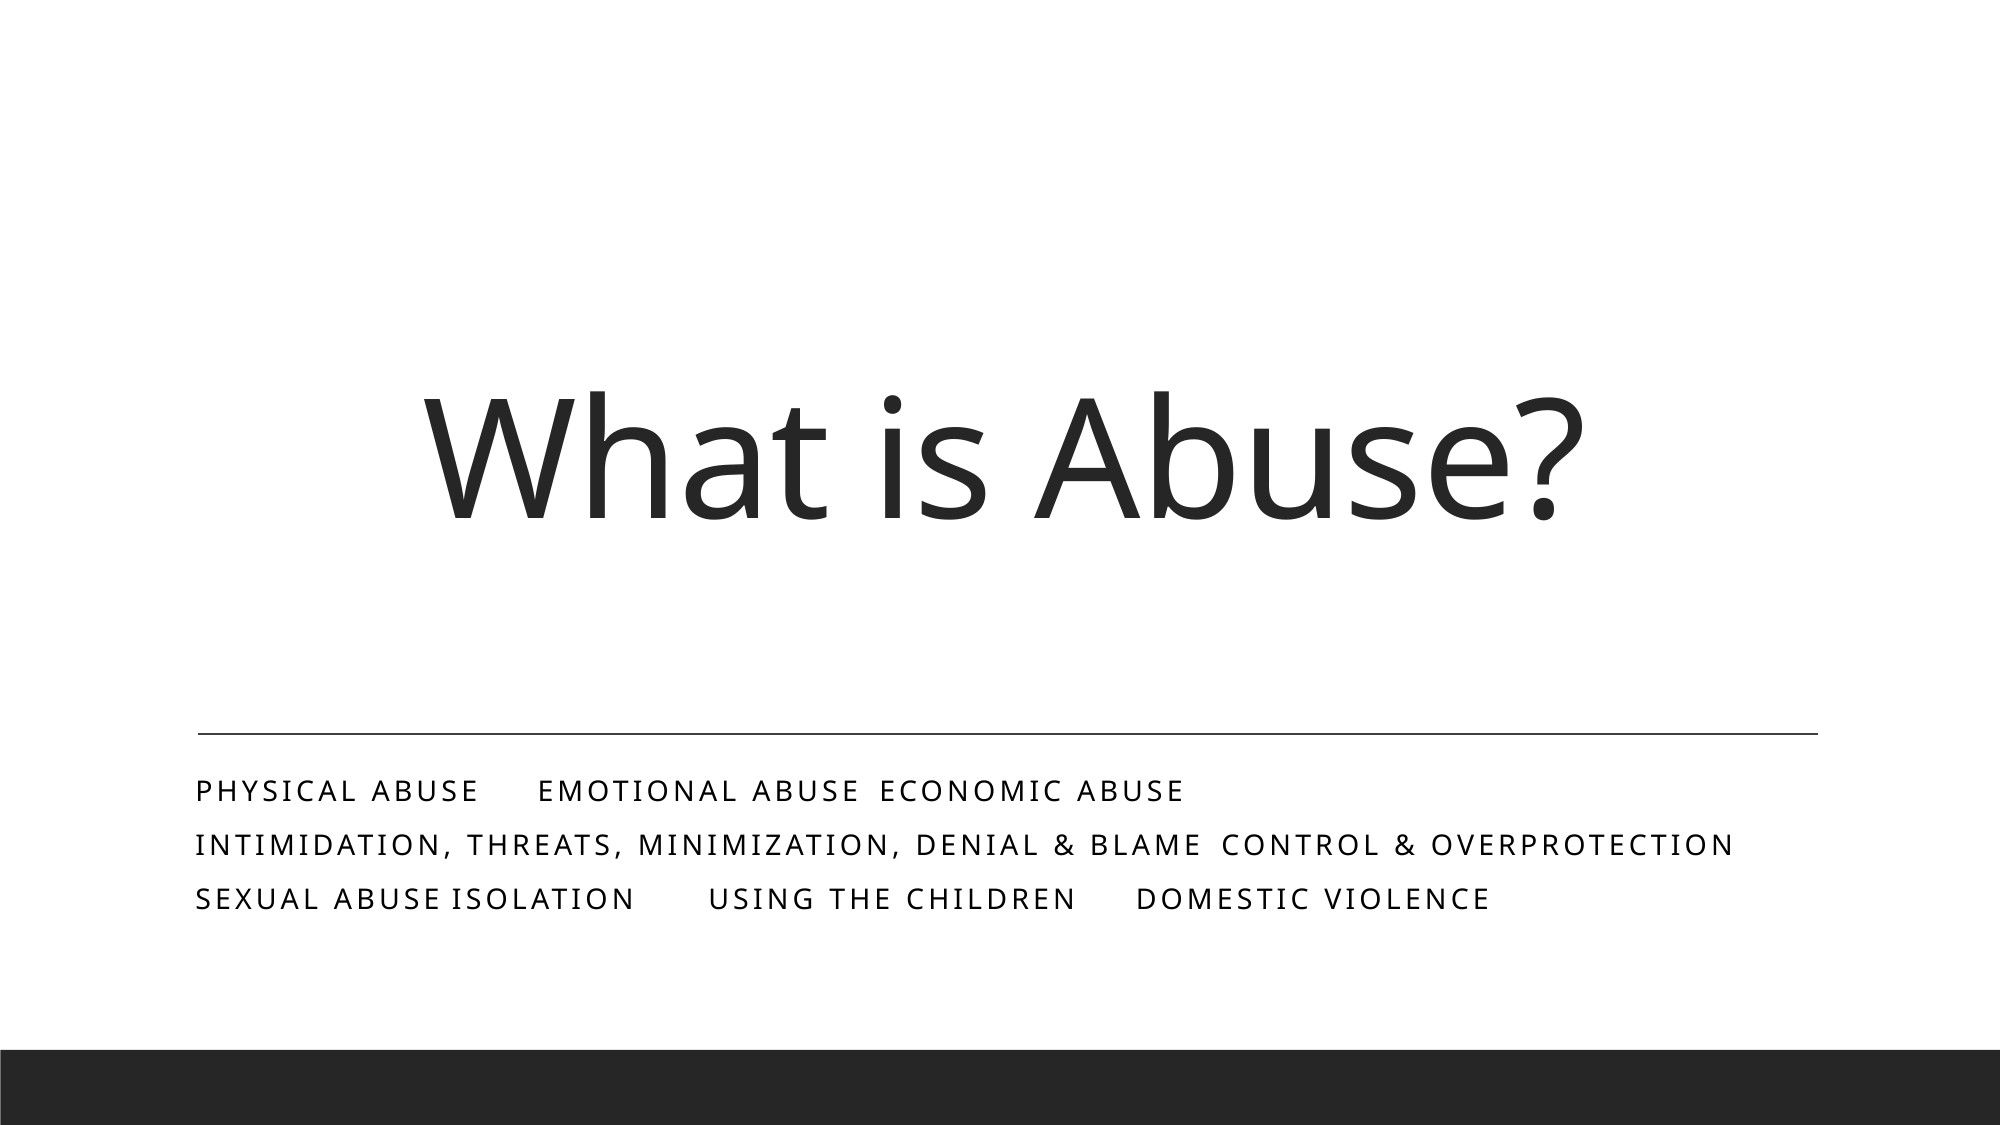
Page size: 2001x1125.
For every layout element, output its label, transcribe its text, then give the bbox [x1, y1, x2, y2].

title What is Abuse? [180, 321, 1830, 563]
subtitle Physical abuse Emotional abuse economic abuse Intimidation, threats, minimization, denial & blame control & overprotection Sexual abuse isolation using the children domestic violence [180, 761, 1831, 950]
